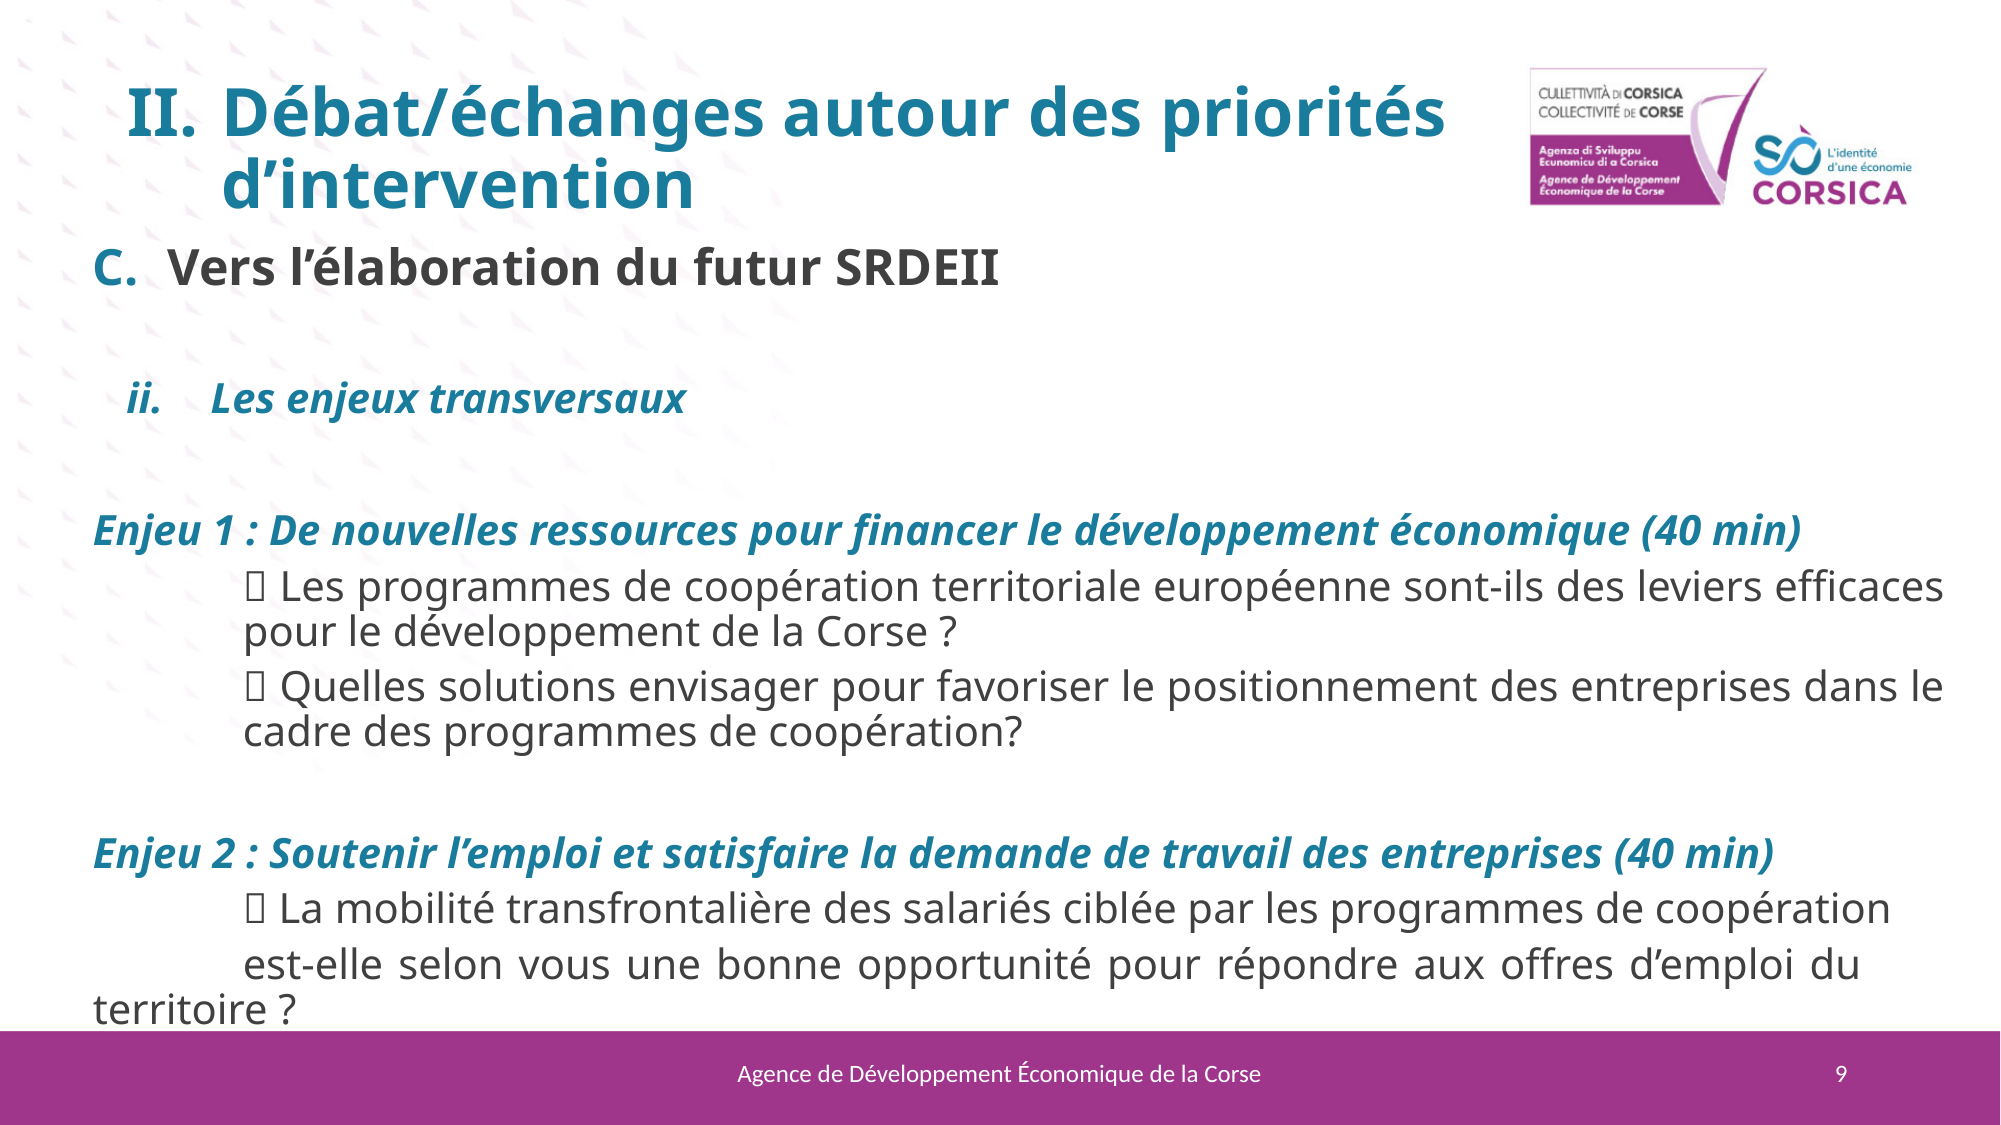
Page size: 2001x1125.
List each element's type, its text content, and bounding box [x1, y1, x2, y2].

picture [0, 0, 2001, 1125]
footer Agence de Développement Économique de la Corse [662, 1043, 1338, 1103]
text_box Débat/échanges autour des priorités d’intervention [112, 42, 1490, 234]
list Vers l’élaboration du futur SRDEII Les enjeux transversaux Enjeu 1 : De nouvelles ressources pour financer le développement économique (40 min)  Les programmes de coopération territoriale européenne sont-ils des leviers efficaces pour le développement de la Corse ?  Quelles solutions envisager pour favoriser le positionnement des entreprises dans le cadre des programmes de coopération? Enjeu 2 : Soutenir l’emploi et satisfaire la demande de travail des entreprises (40 min)  La mobilité transfrontalière des salariés ciblée par les programmes de coopération est-elle selon vous une bonne opportunité pour répondre aux offres d’emploi du territoire ? [77, 234, 1961, 1043]
slide_number 9 [1412, 1043, 1863, 1103]
